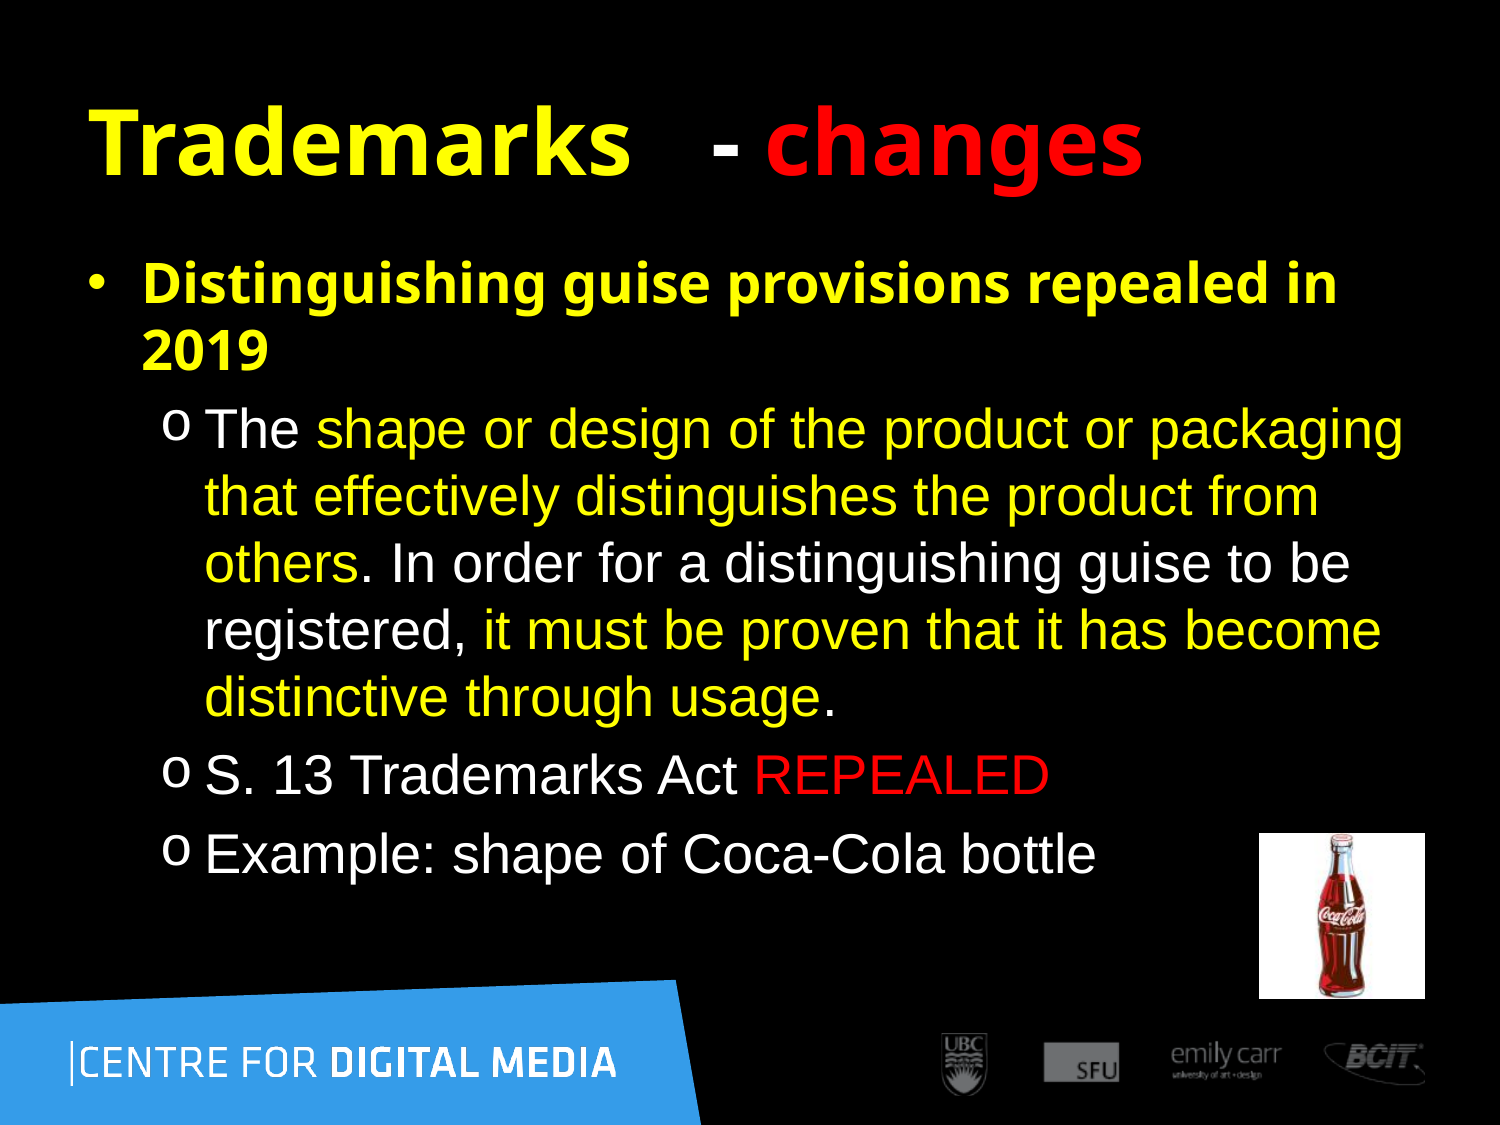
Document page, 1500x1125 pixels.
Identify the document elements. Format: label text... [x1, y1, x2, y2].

picture [1259, 833, 1426, 1000]
title Trademarks - changes [75, 45, 1425, 233]
list Distinguishing guise provisions repealed in 2019 The shape or design of the product or packaging that effectively distinguishes the product from others. In order for a distinguishing guise to be registered, it must be proven that it has become distinctive through usage. S. 13 Trademarks Act REPEALED Example: shape of Coca-Cola bottle [75, 234, 1425, 944]
